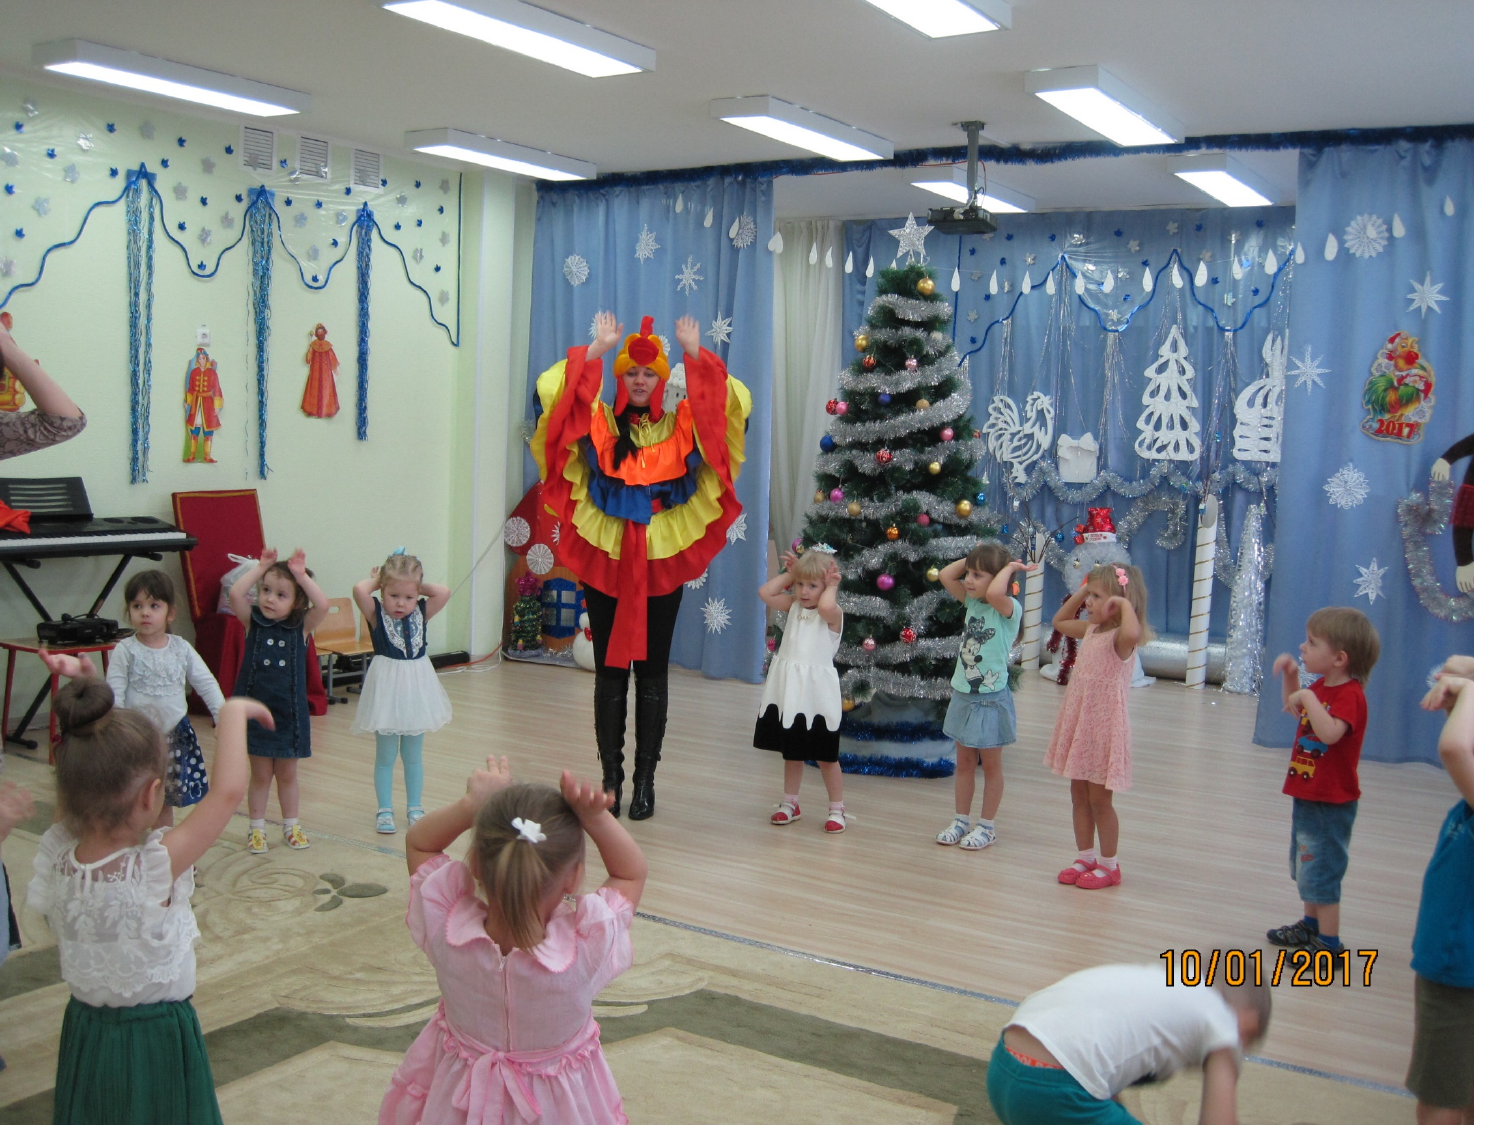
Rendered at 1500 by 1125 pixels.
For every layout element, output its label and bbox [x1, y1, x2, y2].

list [0, 0, 1474, 1125]
